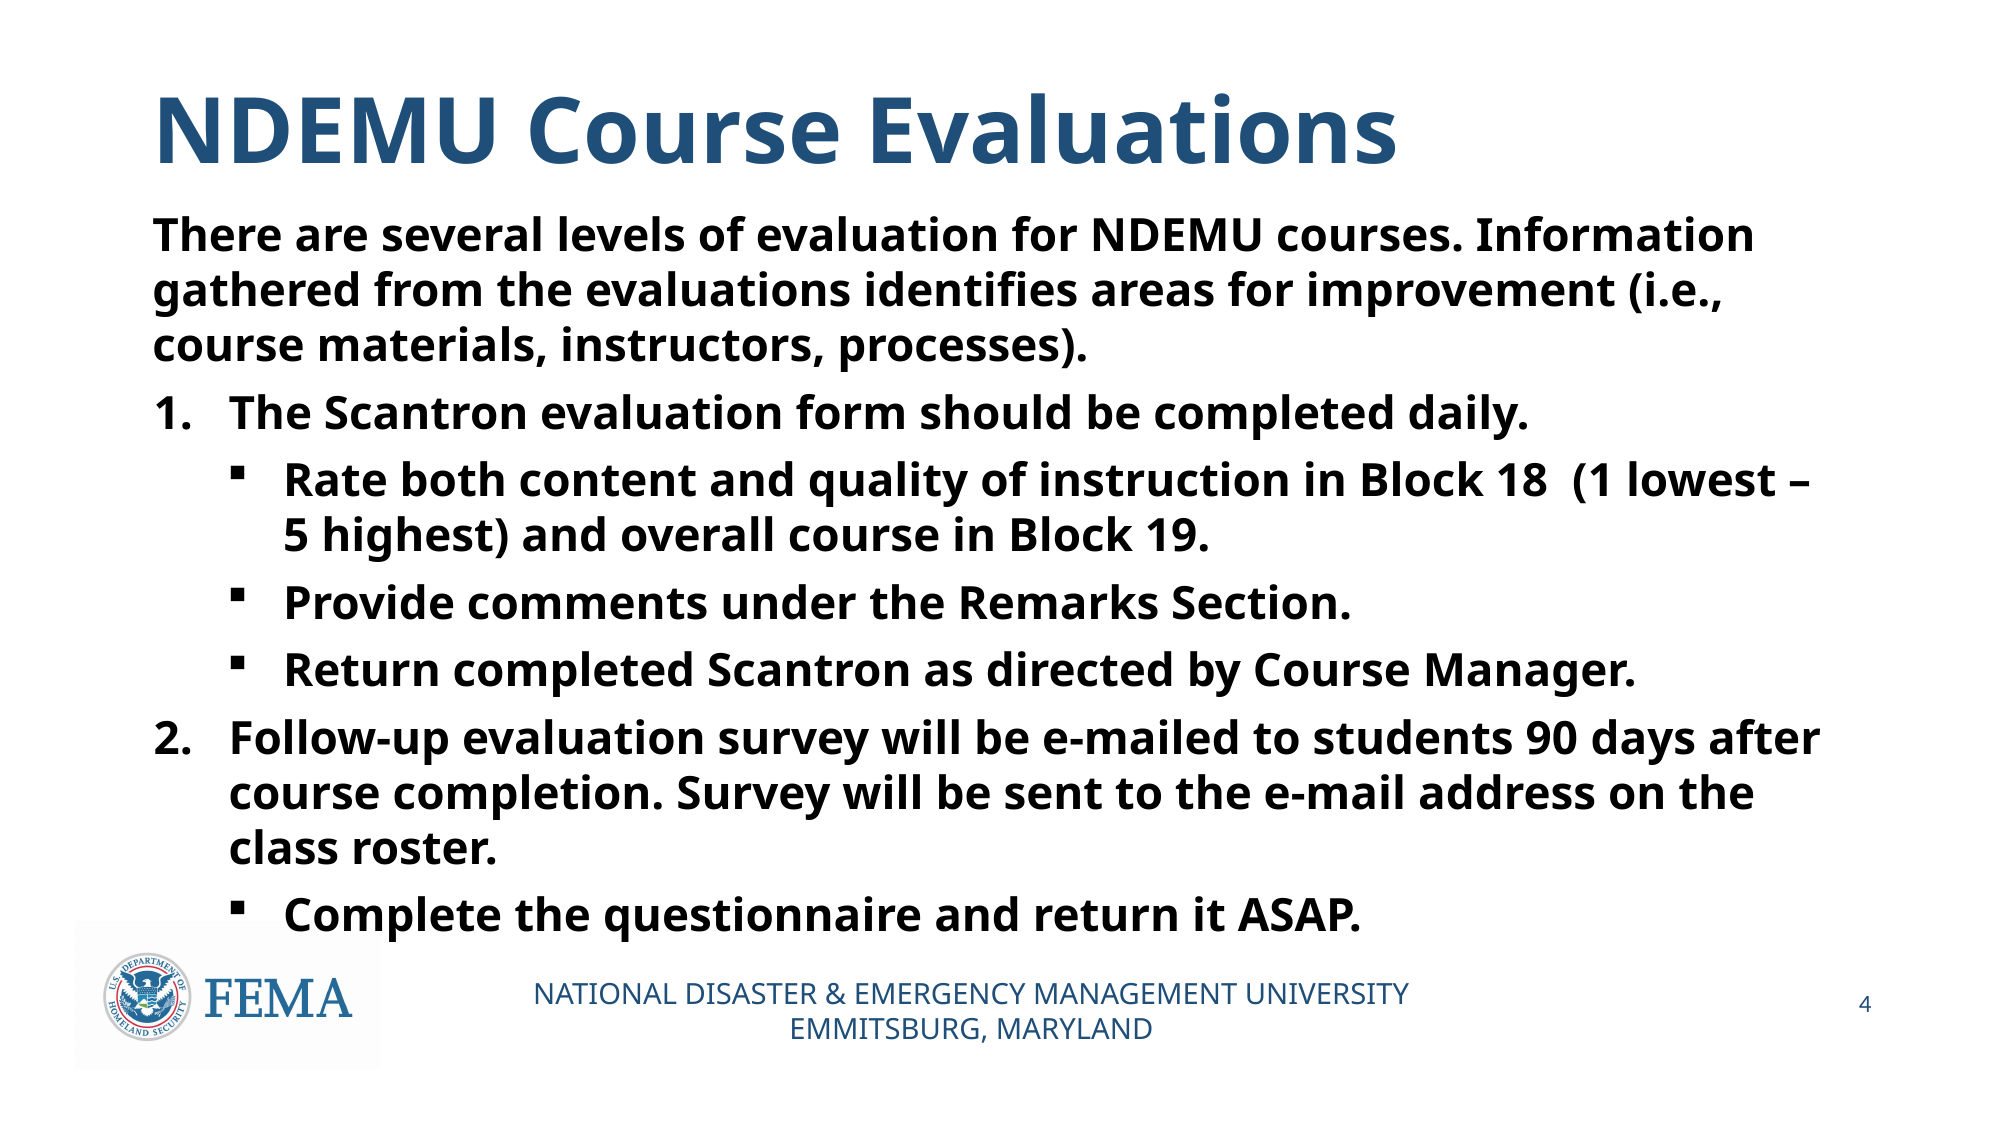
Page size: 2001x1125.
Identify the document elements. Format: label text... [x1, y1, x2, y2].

title NDEMU Course Evaluations [137, 59, 1863, 195]
list There are several levels of evaluation for NDEMU courses. Information gathered from the evaluations identifies areas for improvement (i.e., course materials, instructors, processes). The Scantron evaluation form should be completed daily. Rate both content and quality of instruction in Block 18 (1 lowest – 5 highest) and overall course in Block 19. Provide comments under the Remarks Section. Return completed Scantron as directed by Course Manager. Follow-up evaluation survey will be e-mailed to students 90 days after course completion. Survey will be sent to the e-mail address on the class roster. Complete the questionnaire and return it ASAP. [137, 198, 1863, 913]
